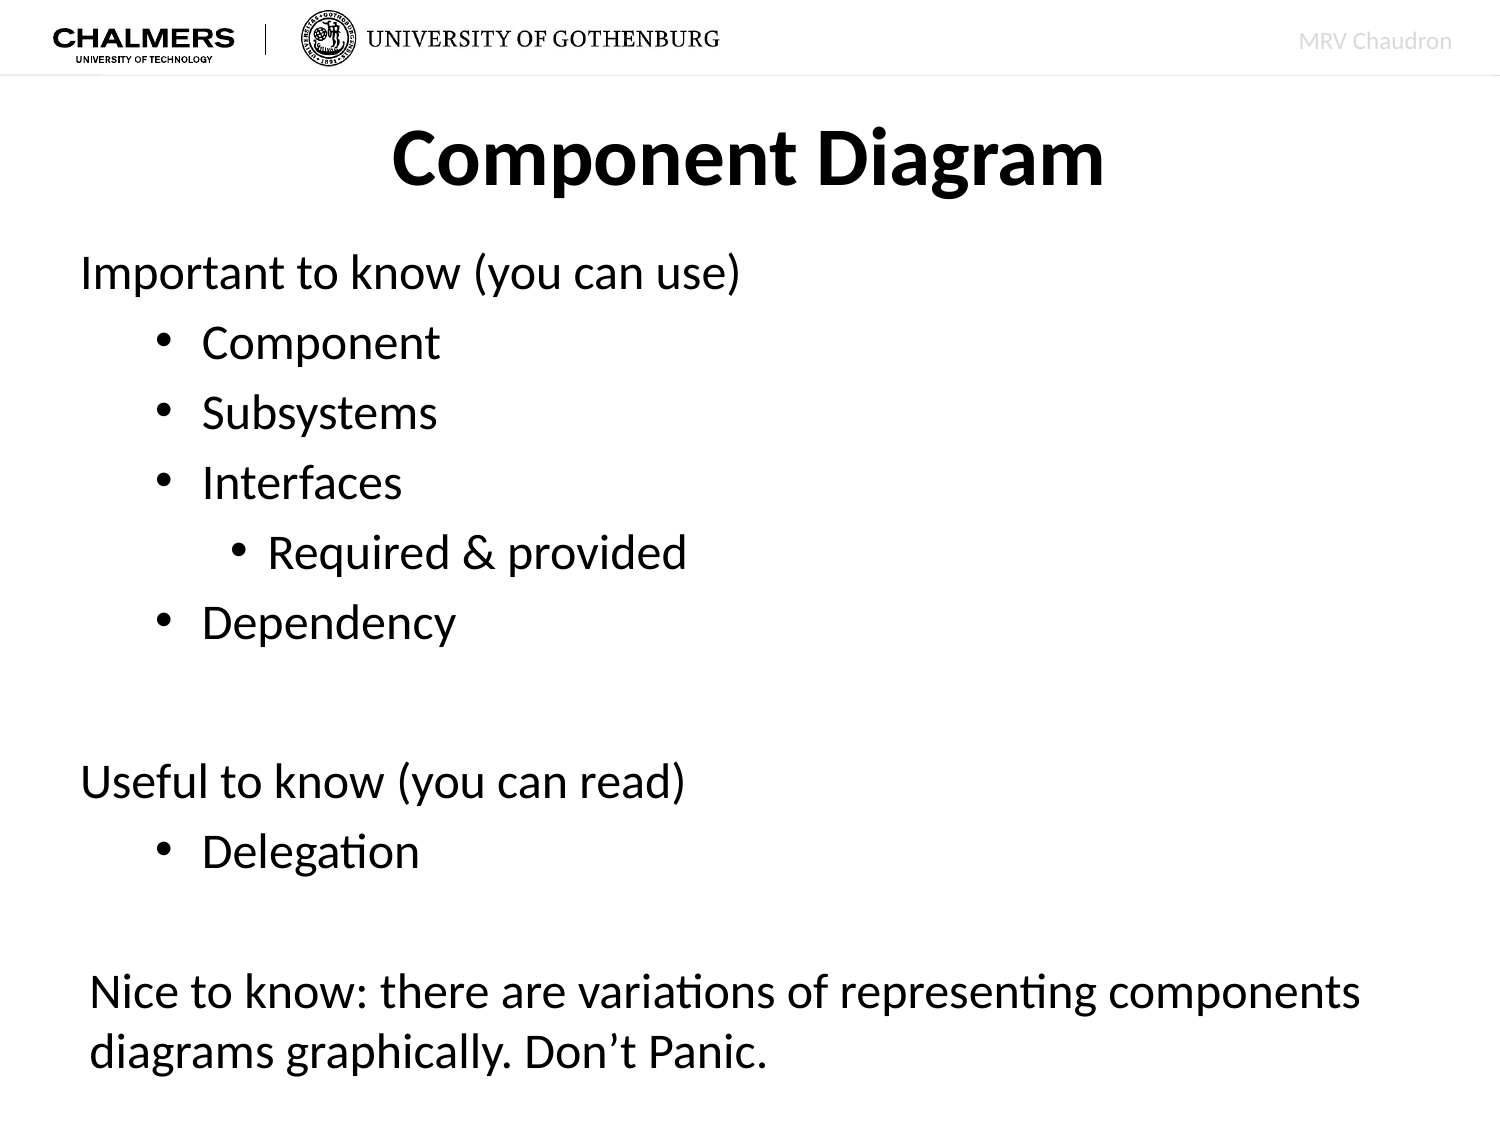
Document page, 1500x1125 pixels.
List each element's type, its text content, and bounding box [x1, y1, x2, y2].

picture [301, 10, 720, 67]
title Component Diagram [0, 90, 1500, 215]
list Important to know (you can use) Component Subsystems Interfaces Required & provided Dependency Useful to know (you can read) Delegation Nice to know: there are variations of representing components diagrams graphically. Don’t Panic. [64, 231, 1447, 976]
